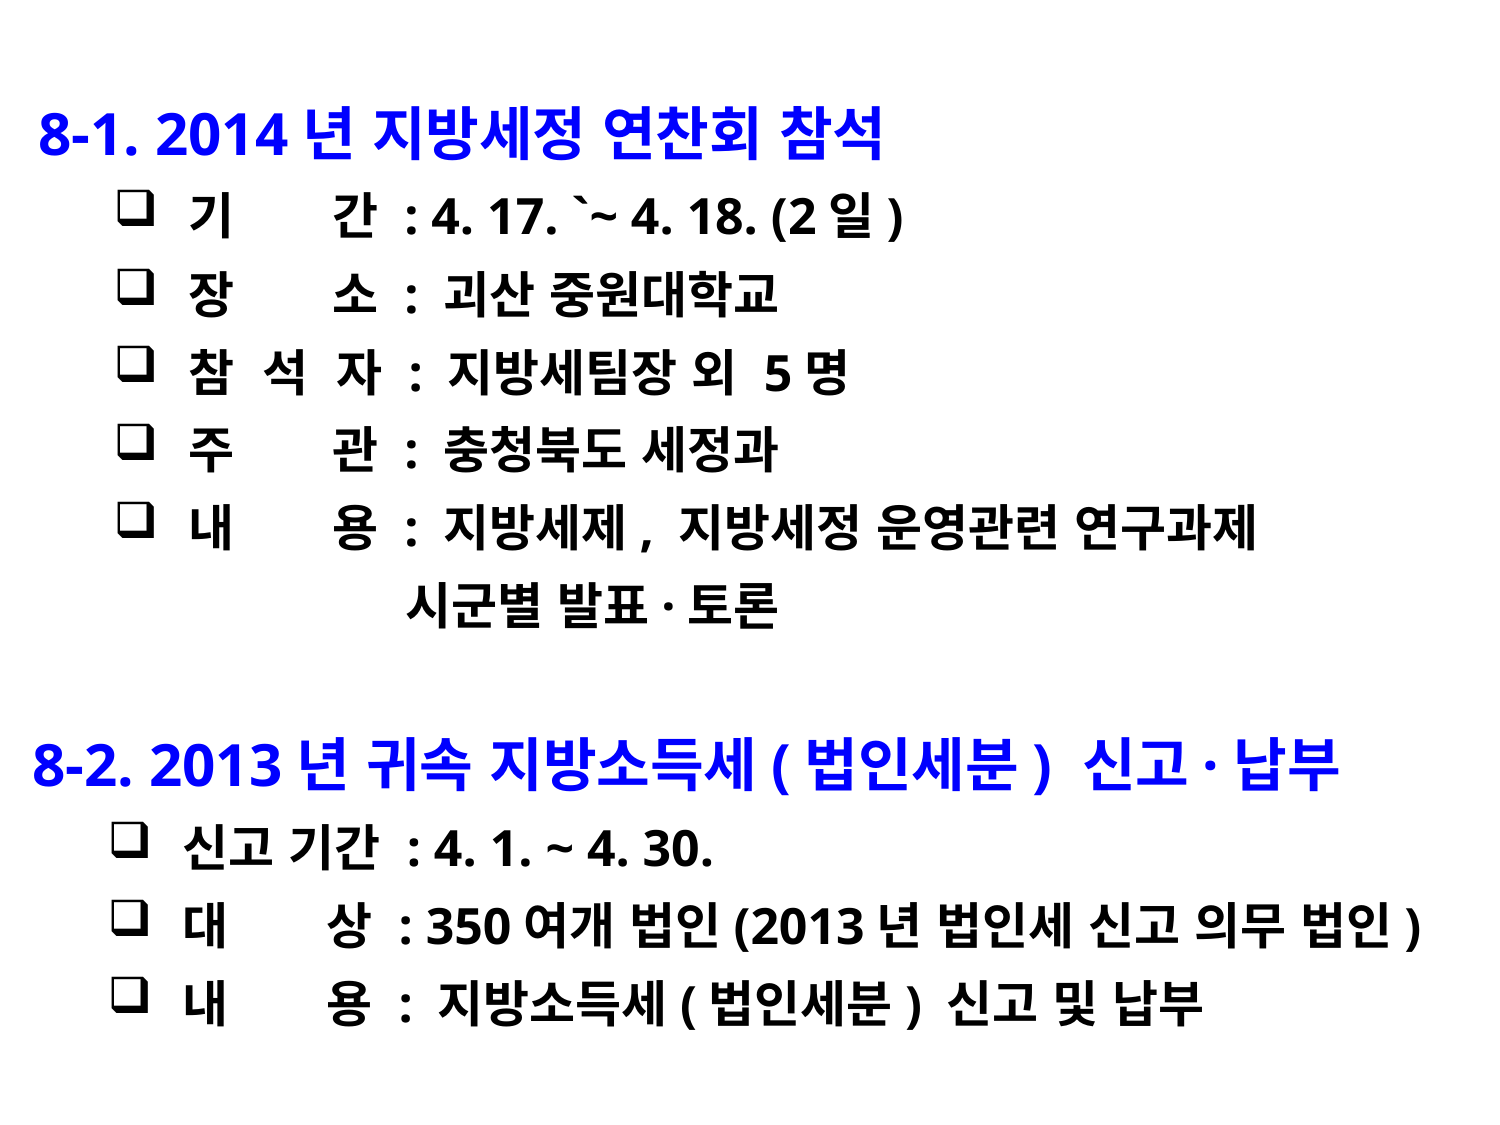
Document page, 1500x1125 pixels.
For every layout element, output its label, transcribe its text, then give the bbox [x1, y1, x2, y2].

text_box 8-2. 2013년 귀속 지방소득세(법인세분) 신고·납부 신고 기간 : 4. 1. ~ 4. 30. 대 상 : 350여개 법인(2013년 법인세 신고 의무 법인) 내 용 : 지방소득세(법인세분) 신고 및 납부 [17, 699, 1465, 1059]
text_box 8-1. 2014년 지방세정 연찬회 참석 기 간 : 4. 17. `~ 4. 18. (2일) 장 소 : 괴산 중원대학교 참 석 자 : 지방세팀장 외 5명 주 관 : 충청북도 세정과 내 용 : 지방세제, 지방세정 운영관련 연구과제 시군별 발표·토론 [23, 68, 1471, 693]
